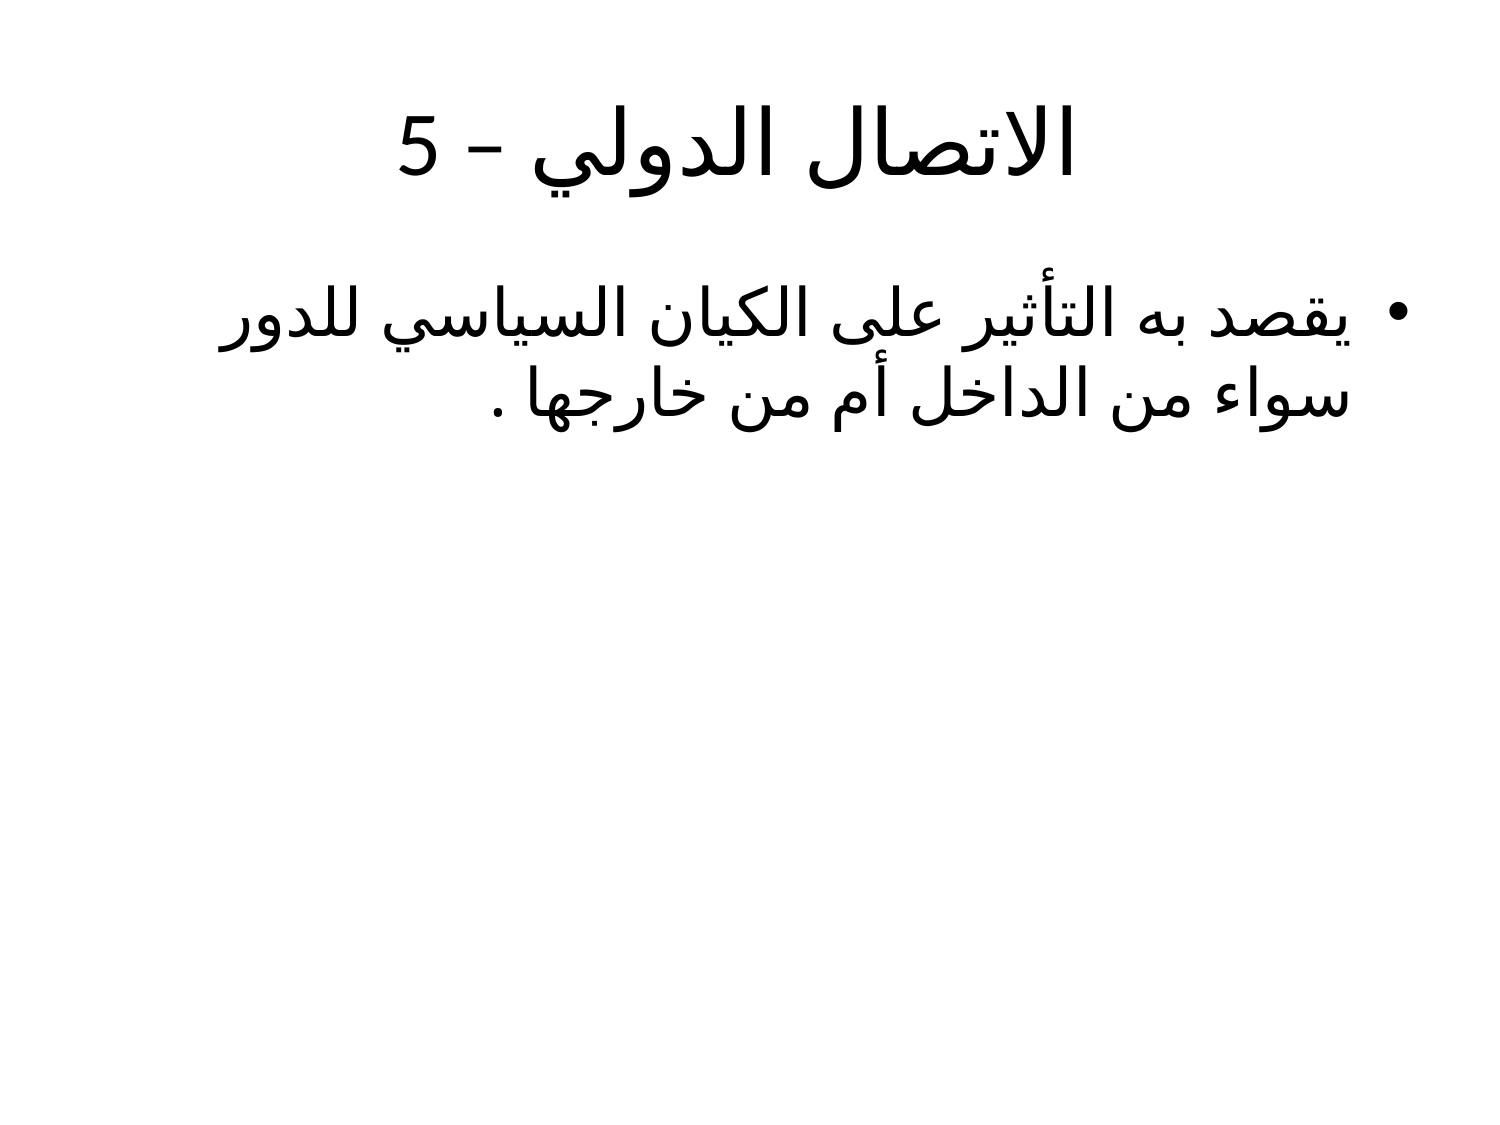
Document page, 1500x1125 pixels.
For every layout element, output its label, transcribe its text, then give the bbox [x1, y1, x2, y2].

list يقصد به التأثير على الكيان السياسي للدور سواء من الداخل أم من خارجها . [75, 262, 1425, 1005]
title 5 – الاتصال الدولي [75, 45, 1425, 233]
